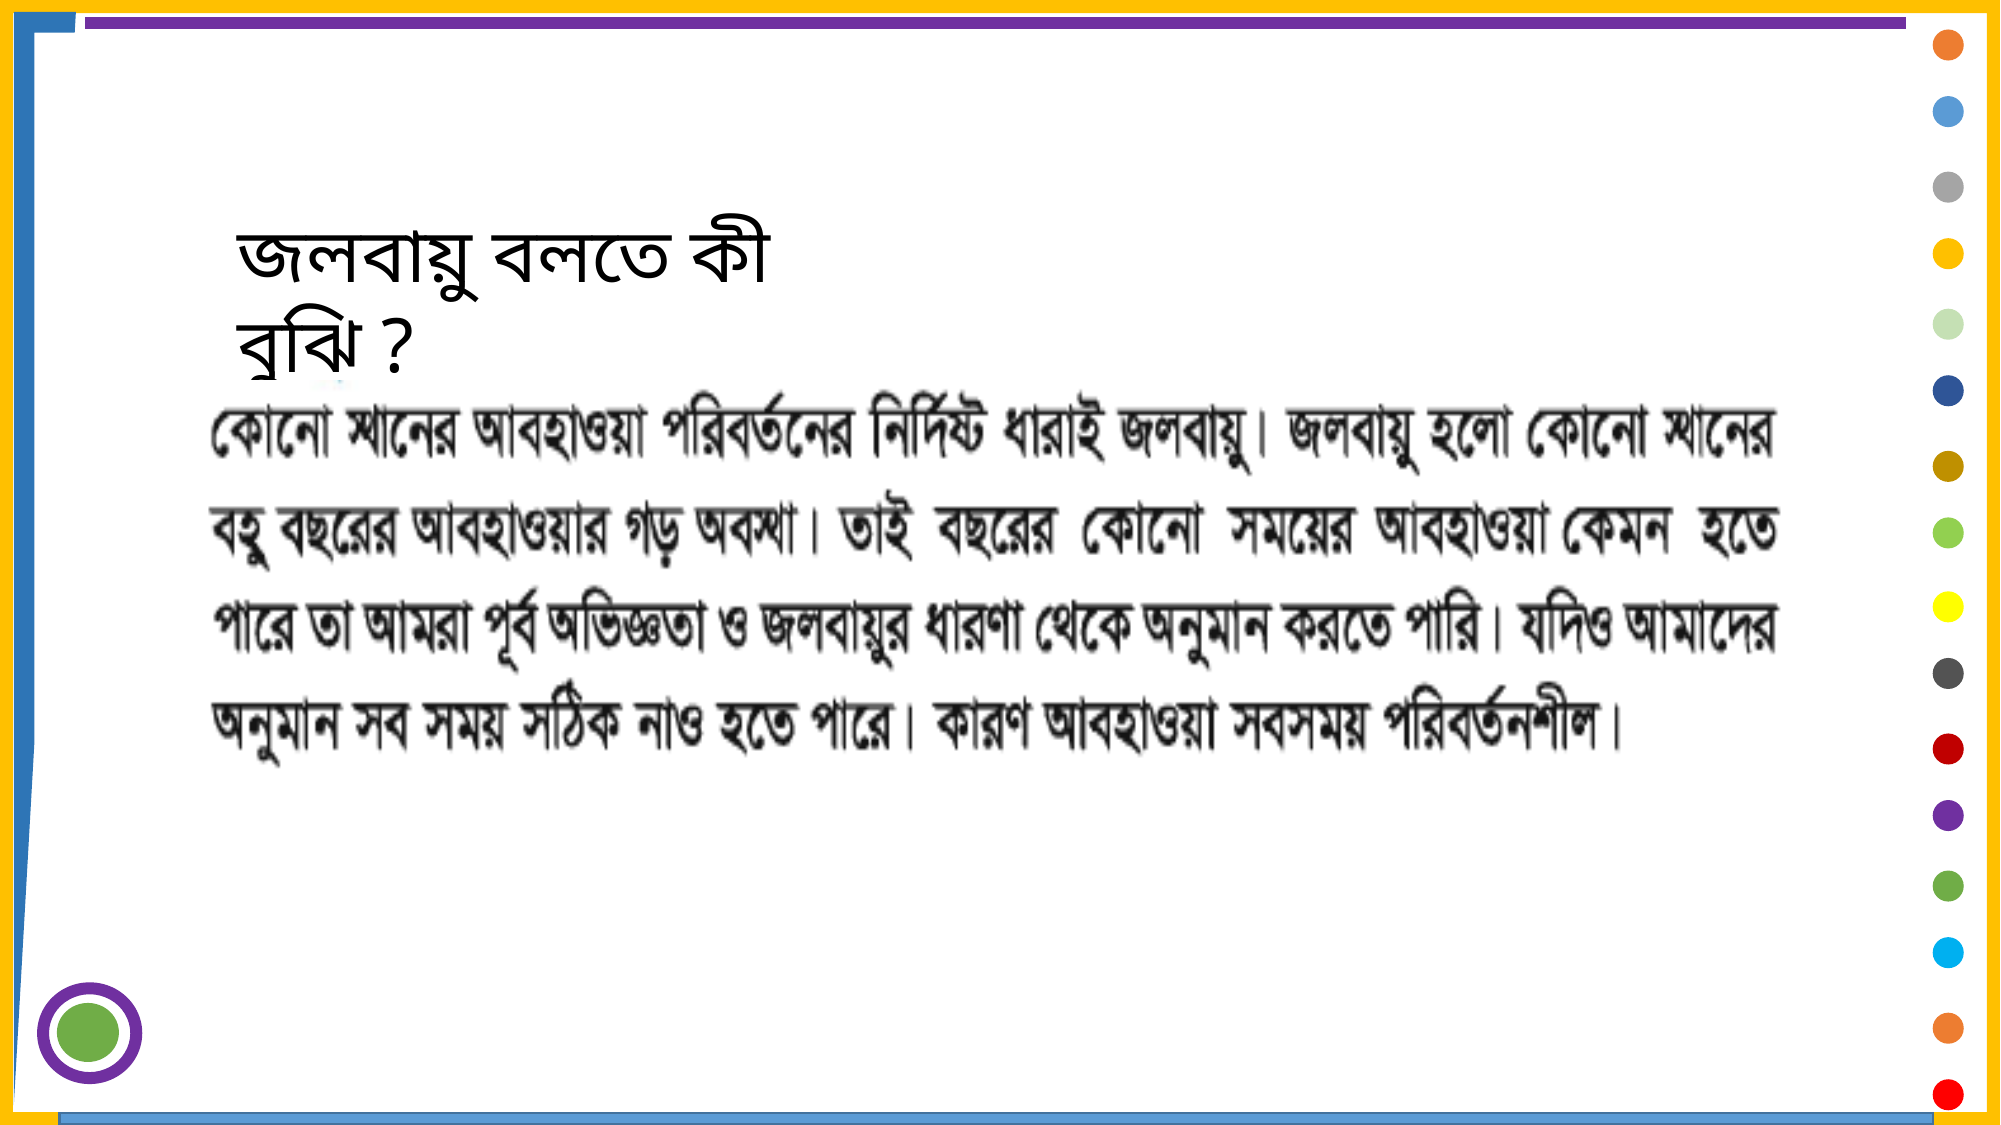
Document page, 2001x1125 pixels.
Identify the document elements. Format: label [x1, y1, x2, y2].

text_box [0, 0, 2000, 1125]
picture [141, 380, 1867, 902]
